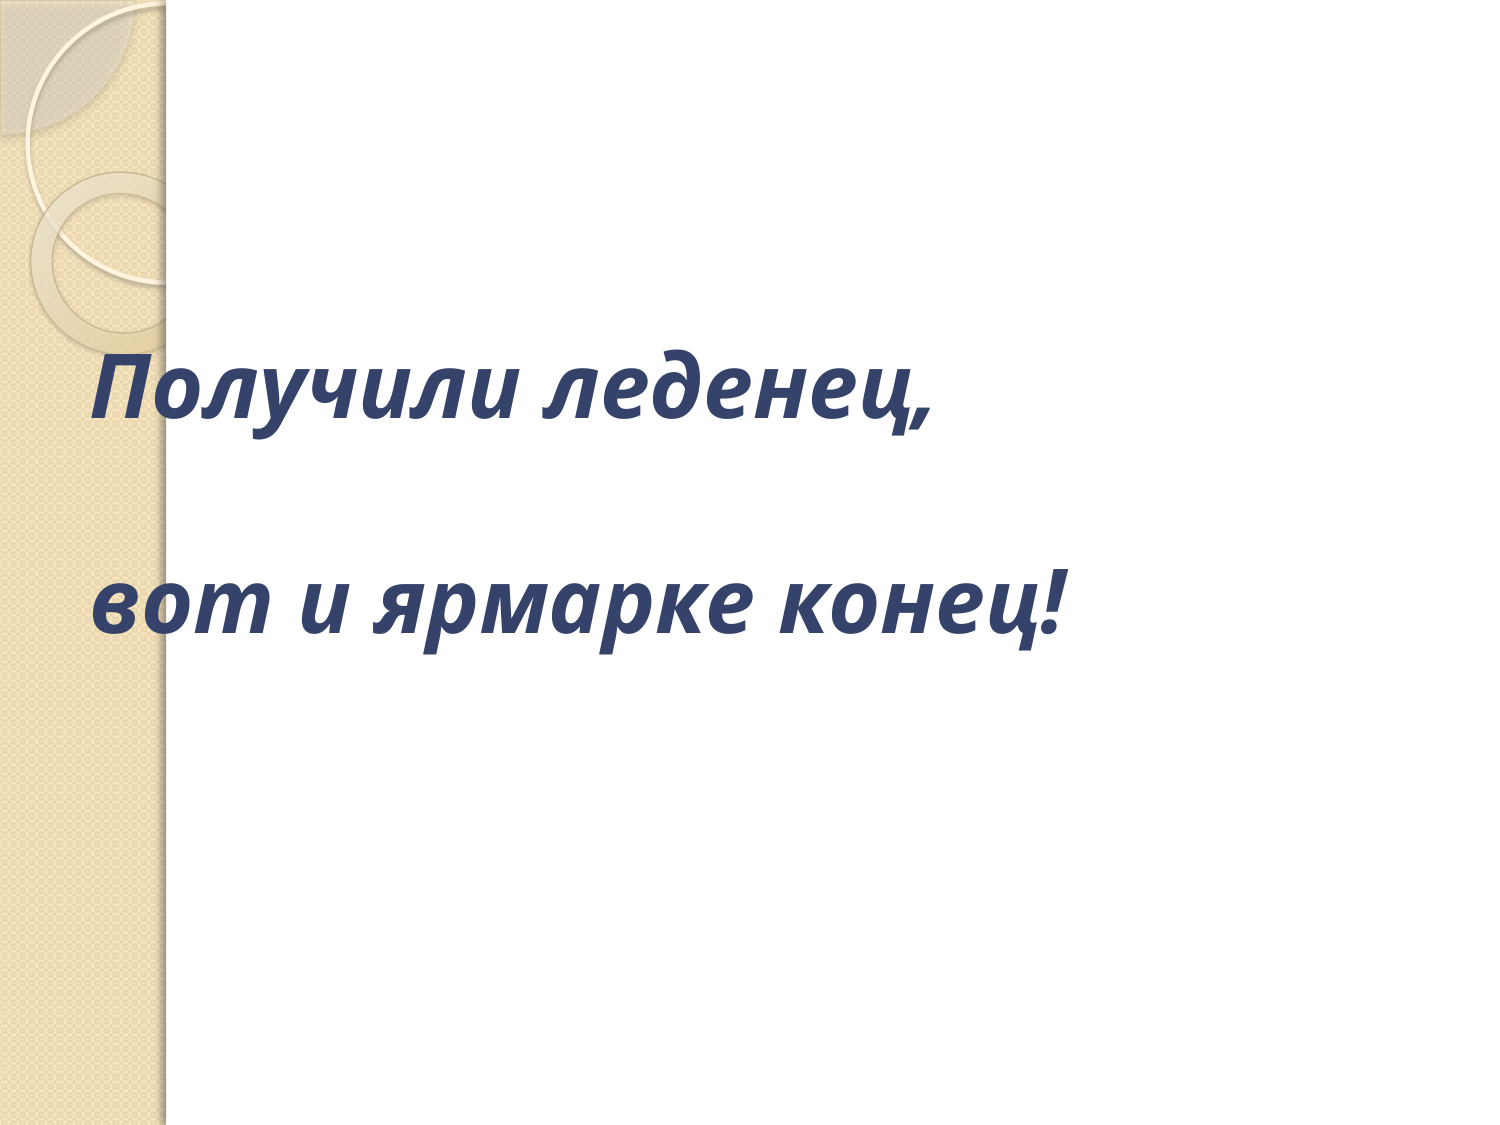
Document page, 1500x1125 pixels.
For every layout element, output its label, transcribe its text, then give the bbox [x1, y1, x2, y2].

title Получили леденец, вот и ярмарке конец! [75, 45, 1425, 1043]
